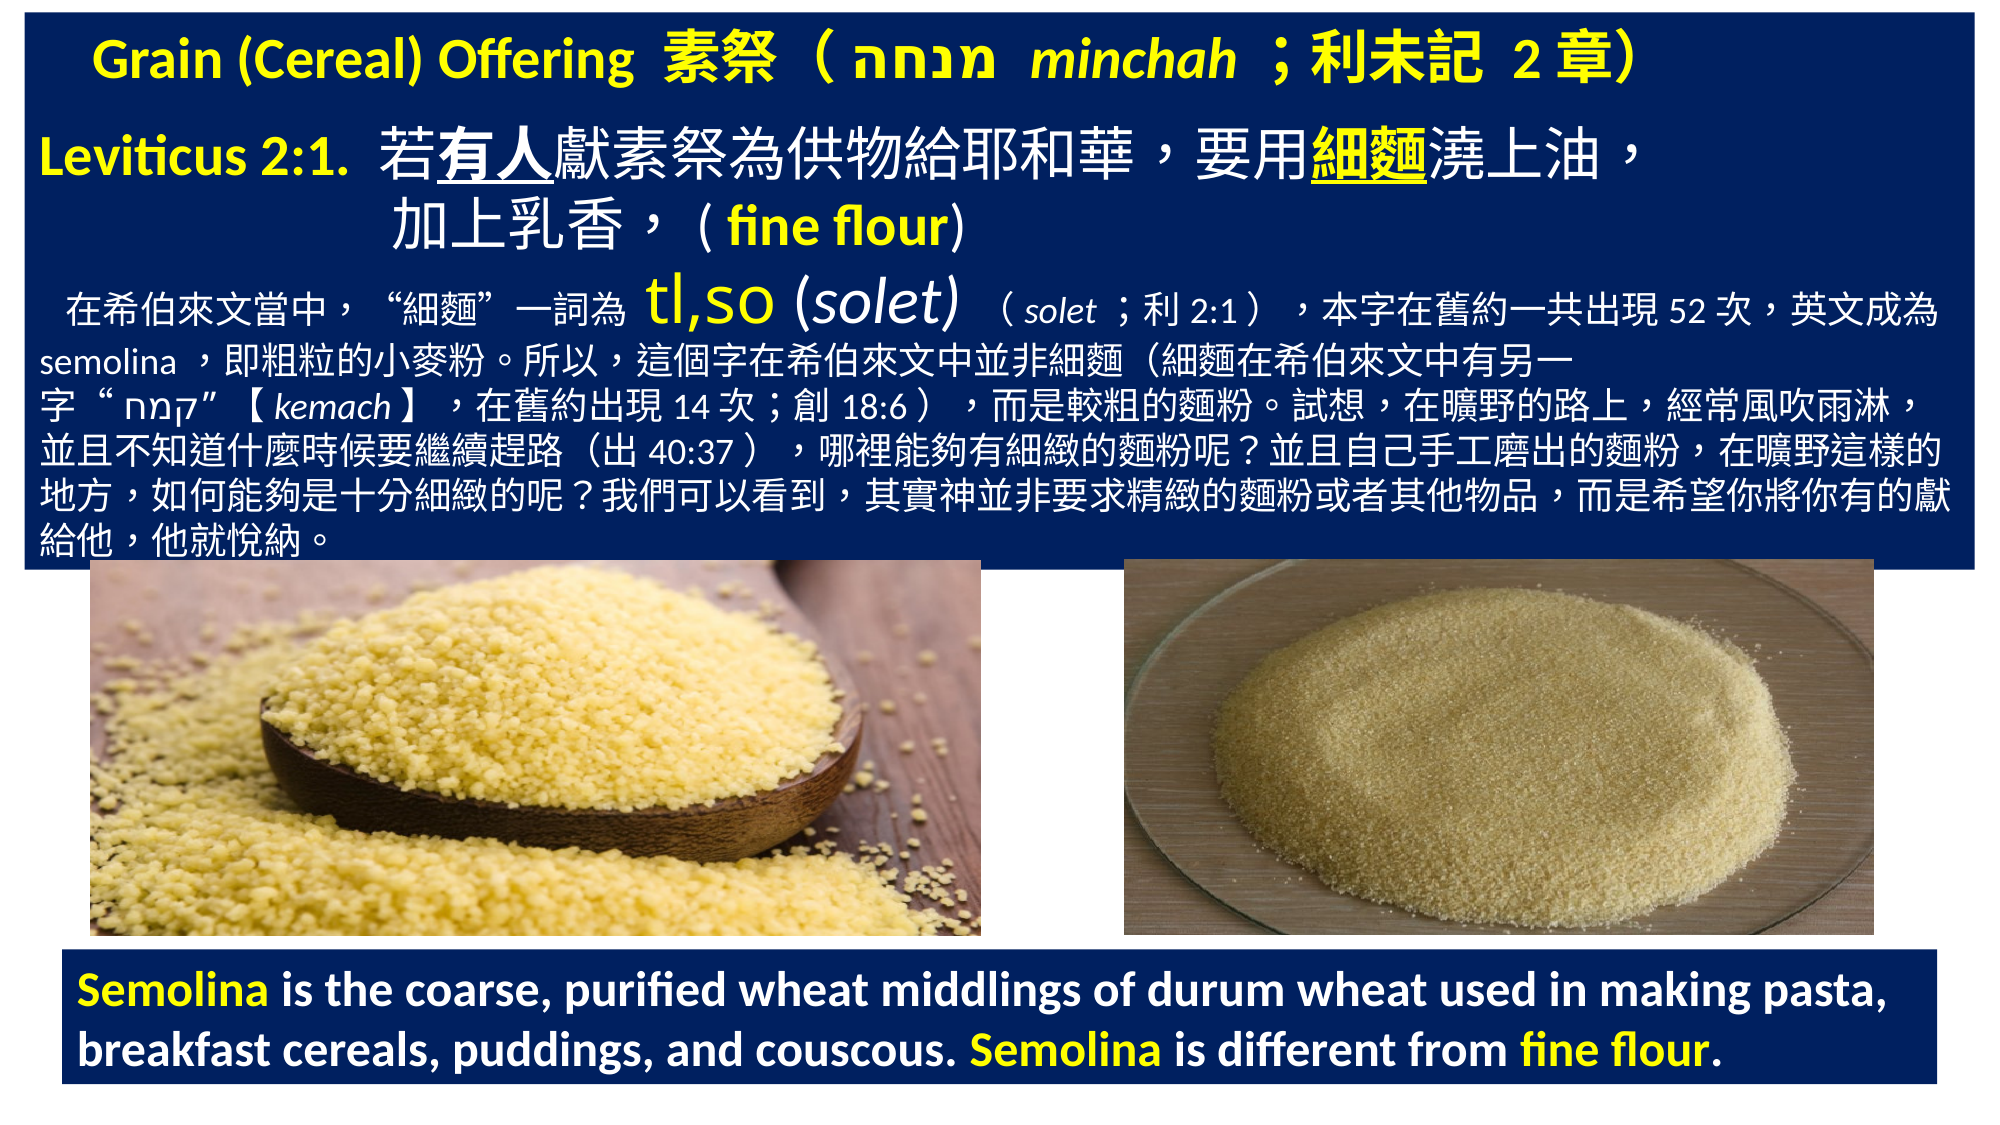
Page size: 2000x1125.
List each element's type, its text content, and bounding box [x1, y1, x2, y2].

text_box Semolina is the coarse, purified wheat middlings of durum wheat used in making pasta, breakfast cereals, puddings, and couscous. Semolina is different from fine flour. [62, 949, 1938, 1085]
text_box Grain (Cereal) Offering 素祭（מנחה minchah；利未記 2章） Leviticus 2:1. 若有人獻素祭為供物給耶和華，要用細麵澆上油， 加上乳香，( fine flour) 在希伯來文當中，“細麵”一詞為 tl,so (solet)（solet；利2:1），本字在舊約一共出現52次，英文成為semolina，即粗粒的小麥粉。所以，這個字在希伯來文中並非細麵（細麵在希伯來文中有另一字“קמח”【kemach】，在舊約出現14次；創18:6），而是較粗的麵粉。試想，在曠野的路上，經常風吹雨淋，並且不知道什麼時候要繼續趕路（出40:37），哪裡能夠有細緻的麵粉呢？並且自己手工磨出的麵粉，在曠野這樣的地方，如何能夠是十分細緻的呢？我們可以看到，其實神並非要求精緻的麵粉或者其他物品，而是希望你將你有的獻給他，他就悅納。 [24, 12, 1975, 570]
picture [1124, 559, 1875, 935]
picture [90, 559, 981, 936]
